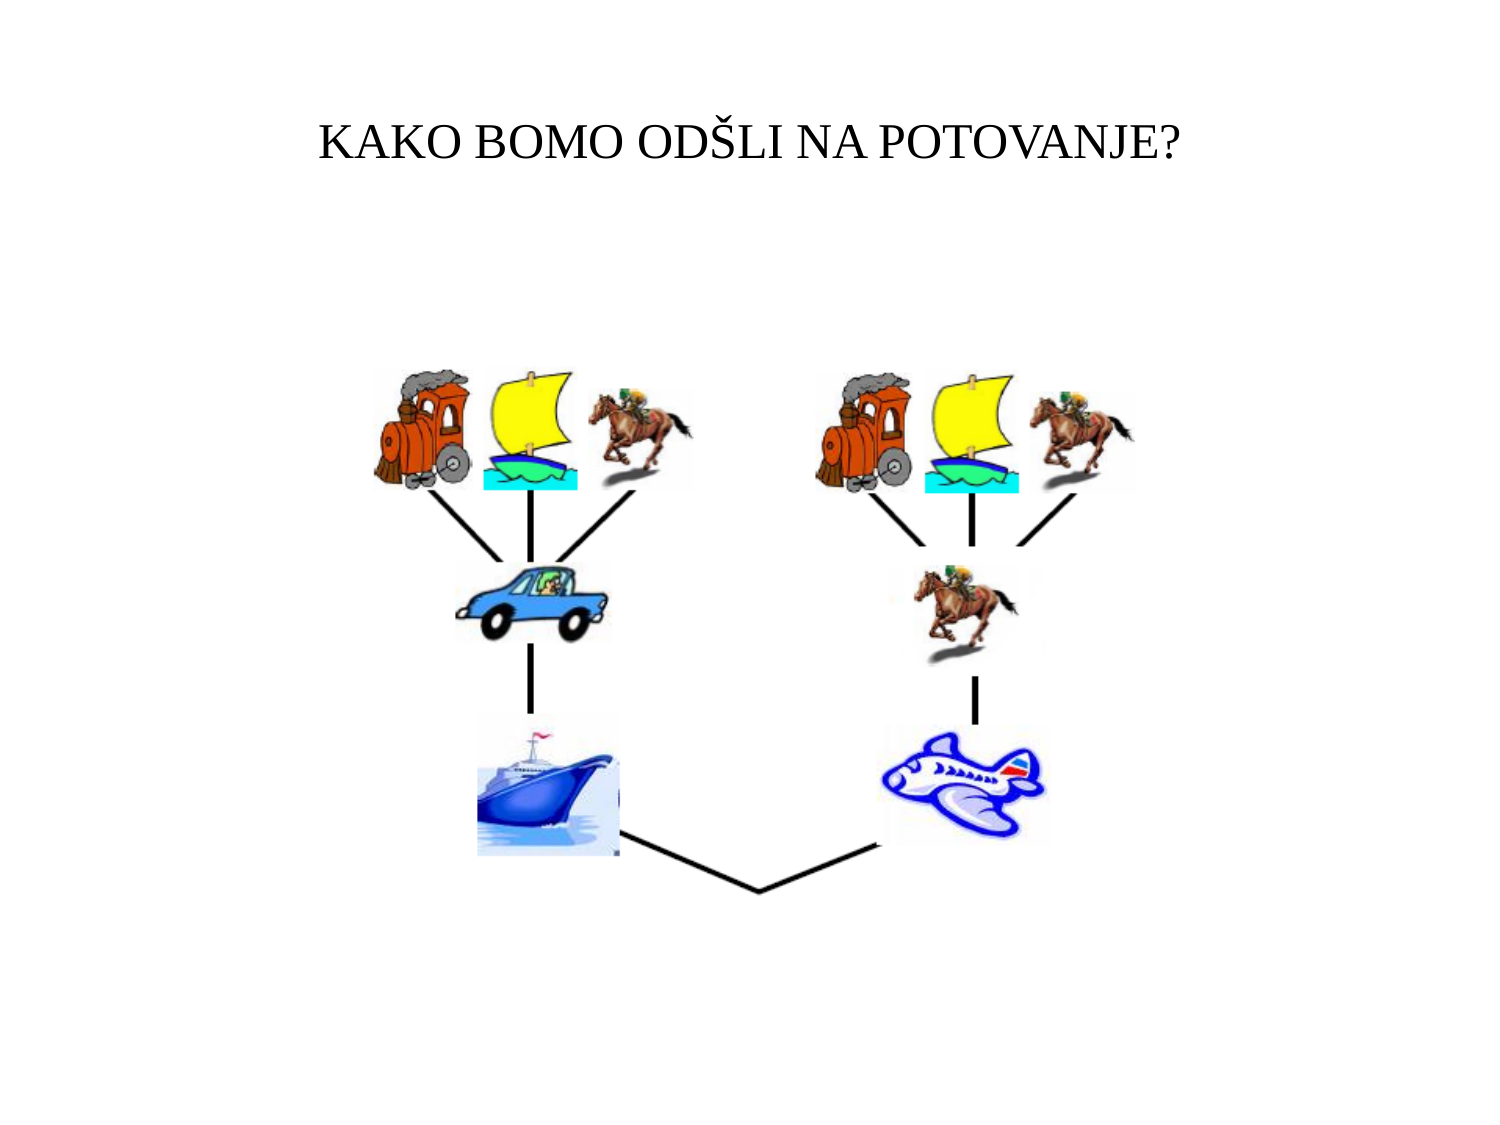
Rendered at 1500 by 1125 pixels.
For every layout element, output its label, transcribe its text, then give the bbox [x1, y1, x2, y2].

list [343, 345, 1157, 923]
title KAKO BOMO ODŠLI NA POTOVANJE? [75, 45, 1425, 233]
